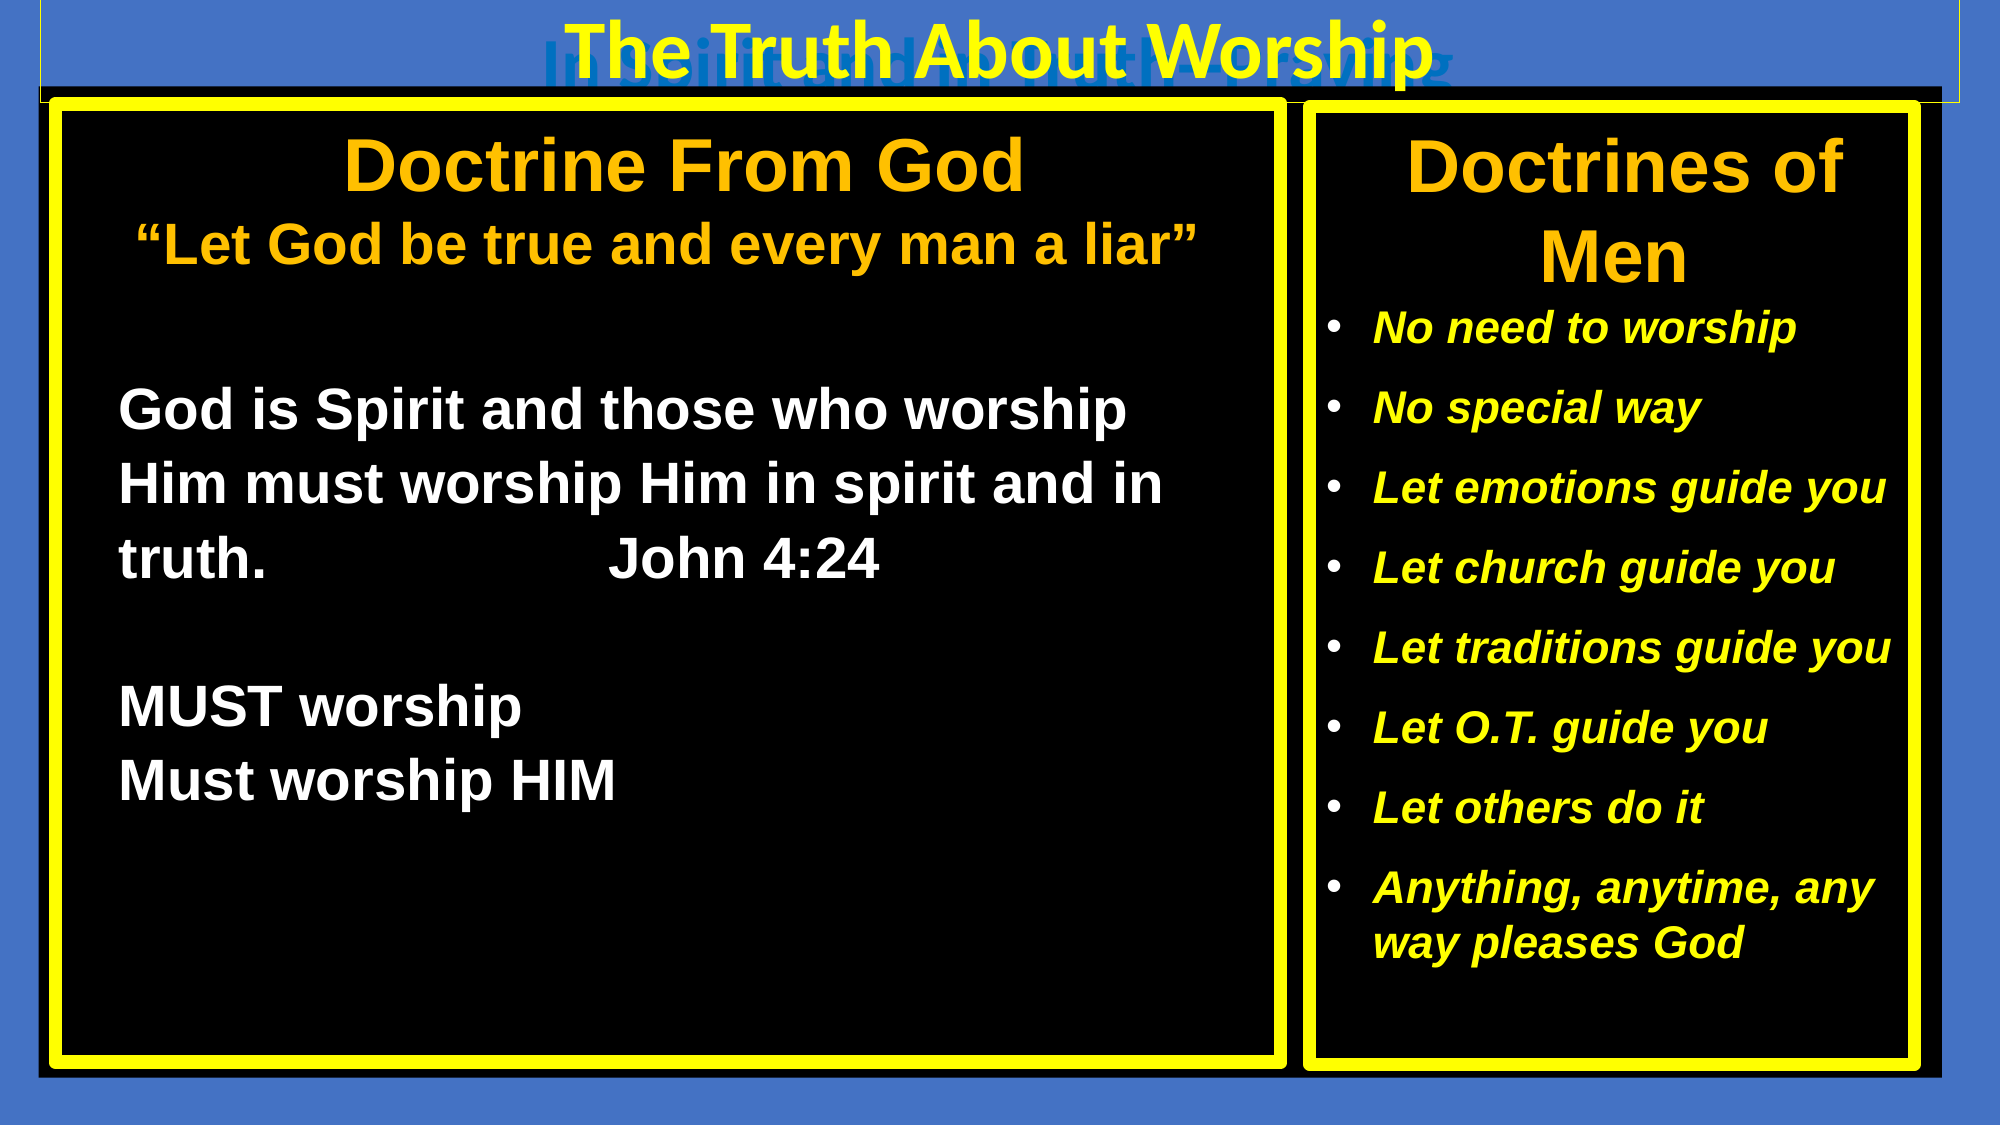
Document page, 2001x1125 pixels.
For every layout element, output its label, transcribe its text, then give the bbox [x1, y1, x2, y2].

text_box [54, 101, 1283, 1063]
text_box Doctrines of Men No need to worship No special way Let emotions guide you Let church guide you Let traditions guide you Let O.T. guide you Let others do it Anything, anytime, any way pleases God [1311, 110, 1918, 1070]
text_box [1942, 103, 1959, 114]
text_box The Truth About Worship [40, 0, 1960, 103]
text_box [1308, 105, 1916, 1067]
text_box Doctrine From God “Let God be true and every man a liar” God is Spirit and those who worship Him must worship Him in spirit and in truth. John 4:24 MUST worship Must worship HIM [38, 86, 1942, 1078]
